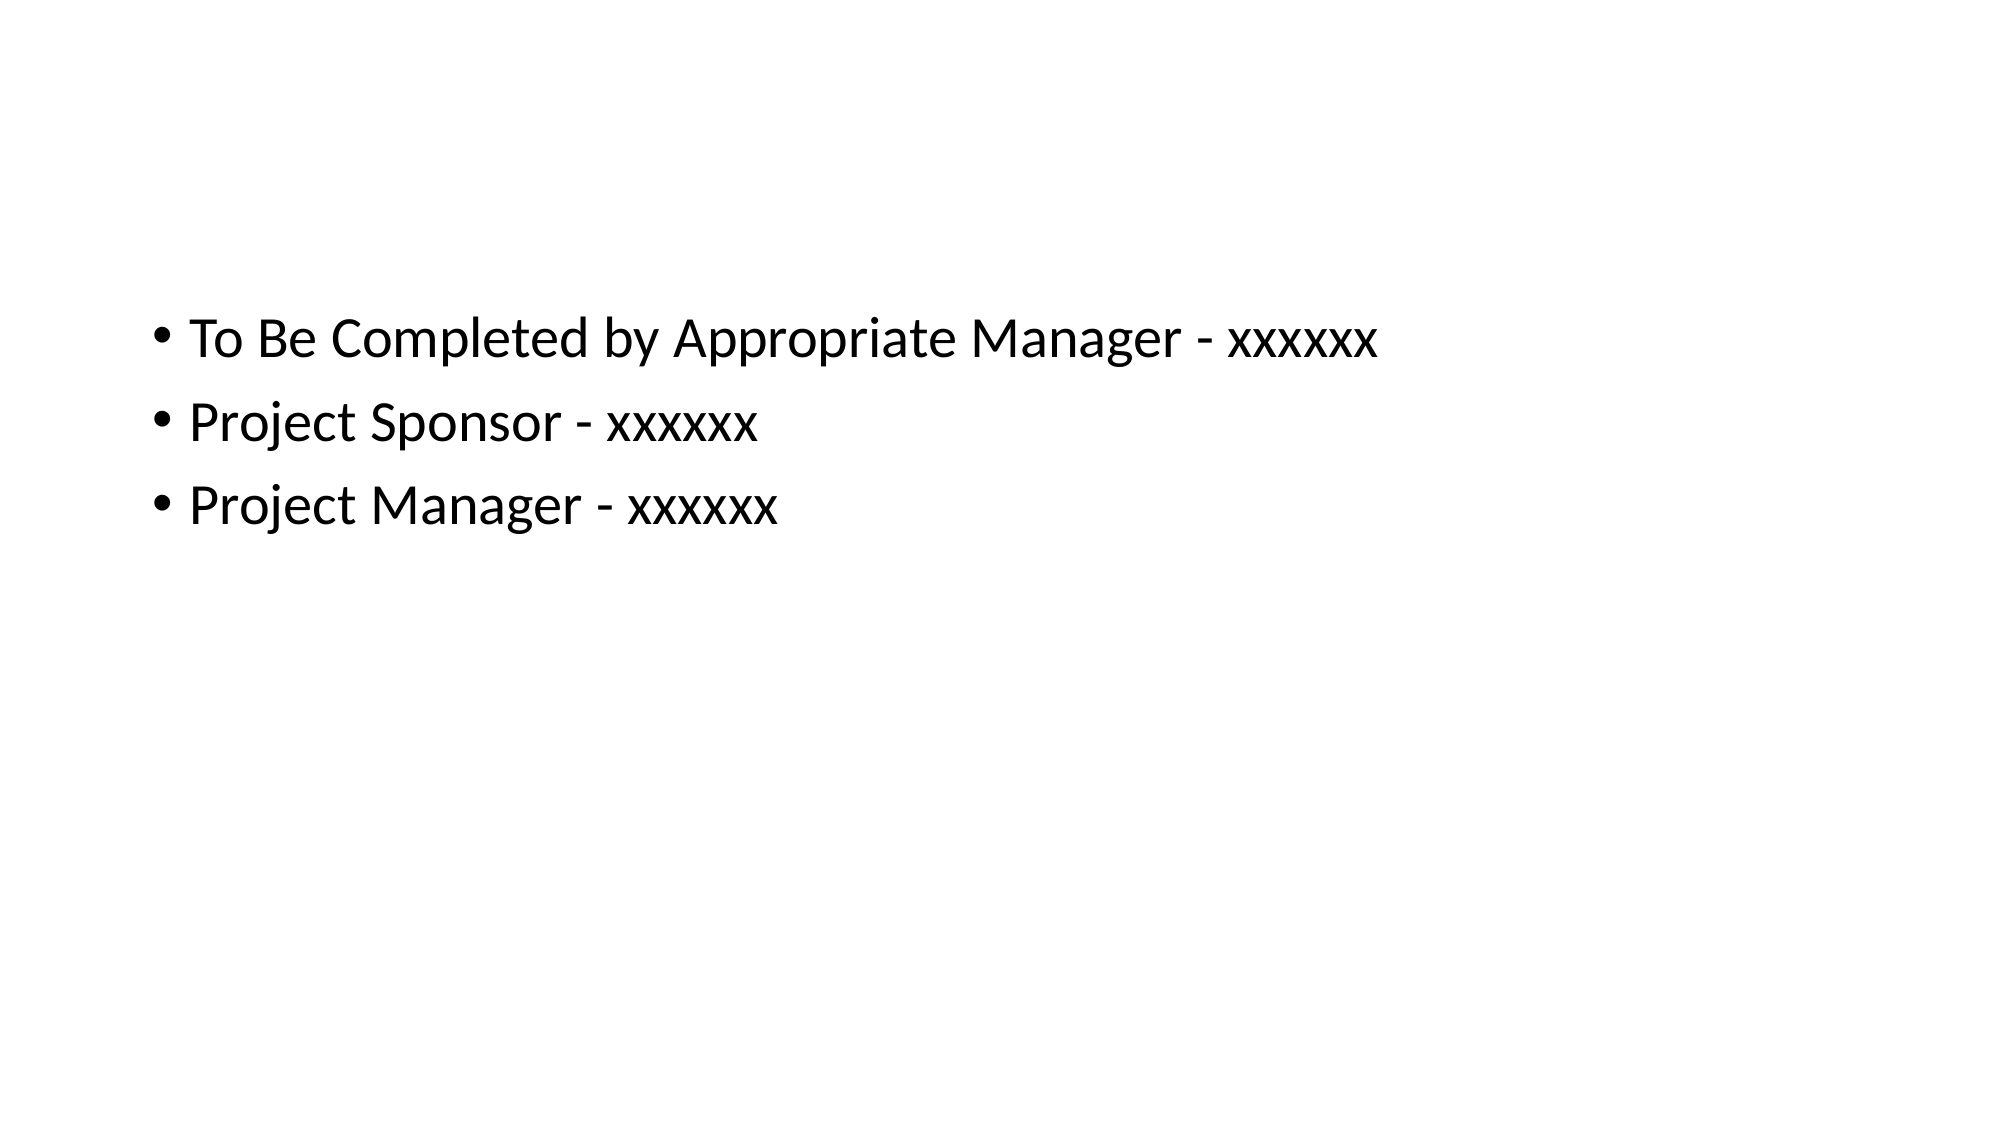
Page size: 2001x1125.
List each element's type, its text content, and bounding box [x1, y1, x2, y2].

list To Be Completed by Appropriate Manager - xxxxxx Project Sponsor - xxxxxx Project Manager - xxxxxx [137, 299, 1863, 1014]
